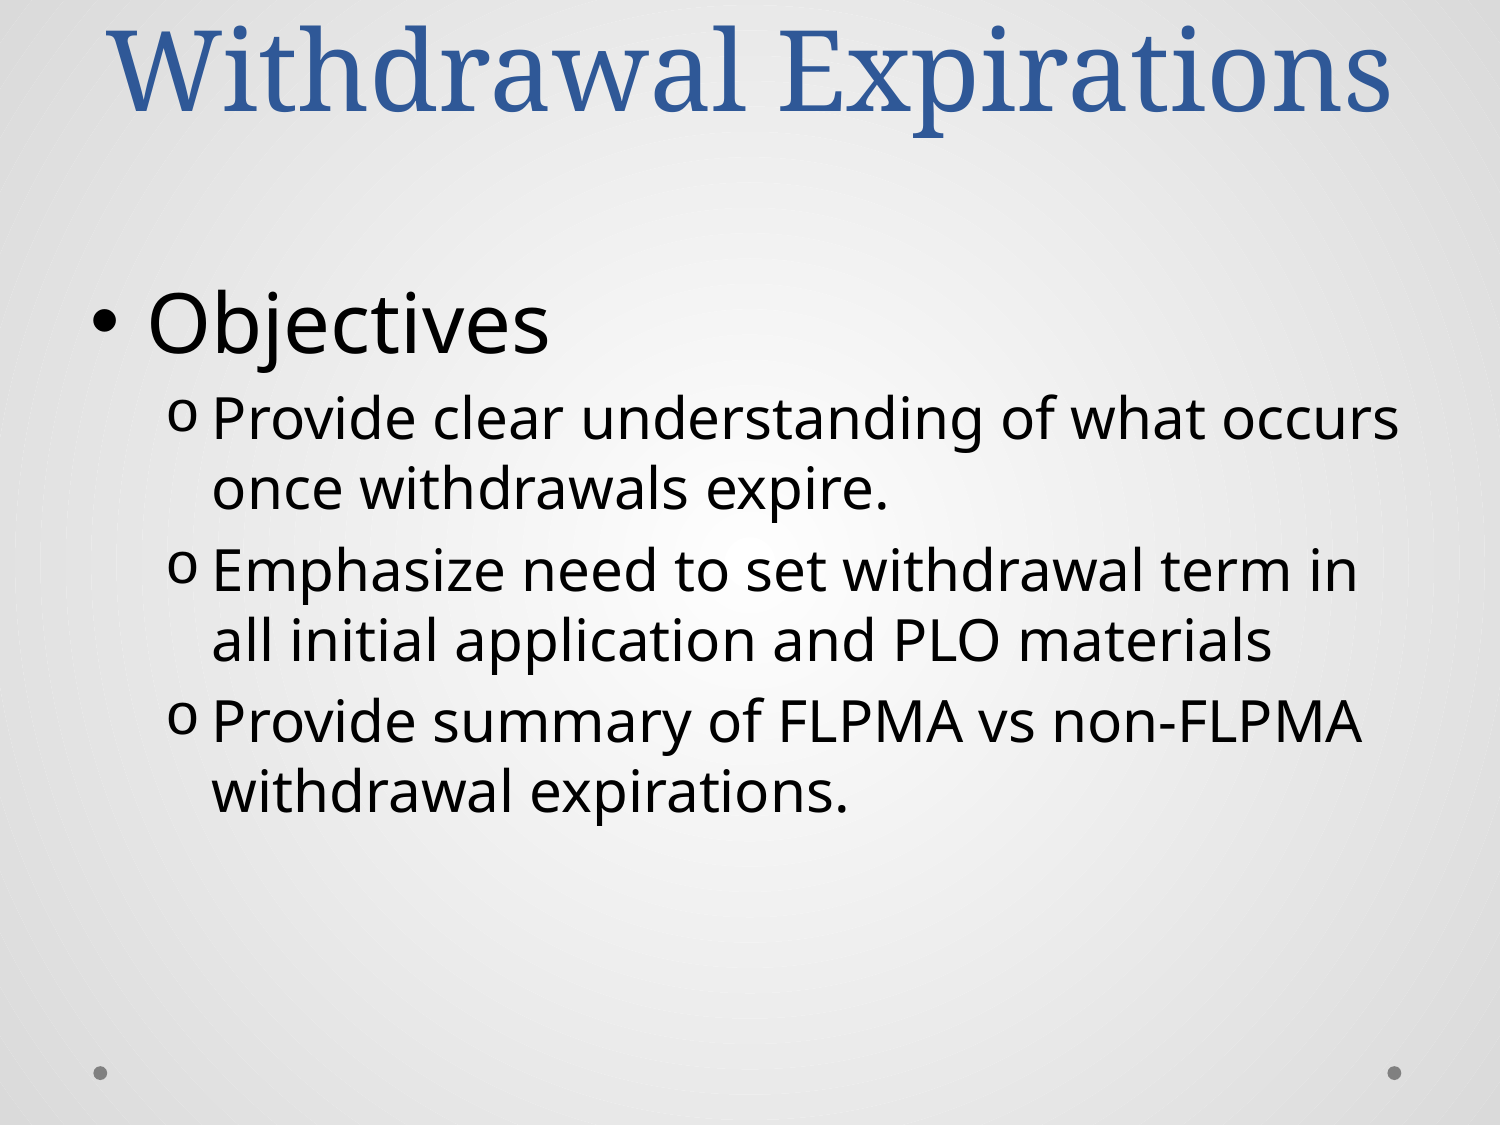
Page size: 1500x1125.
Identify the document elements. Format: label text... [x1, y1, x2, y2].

title Withdrawal Expirations [75, 0, 1425, 262]
list Objectives Provide clear understanding of what occurs once withdrawals expire. Emphasize need to set withdrawal term in all initial application and PLO materials Provide summary of FLPMA vs non-FLPMA withdrawal expirations. [75, 262, 1425, 1005]
